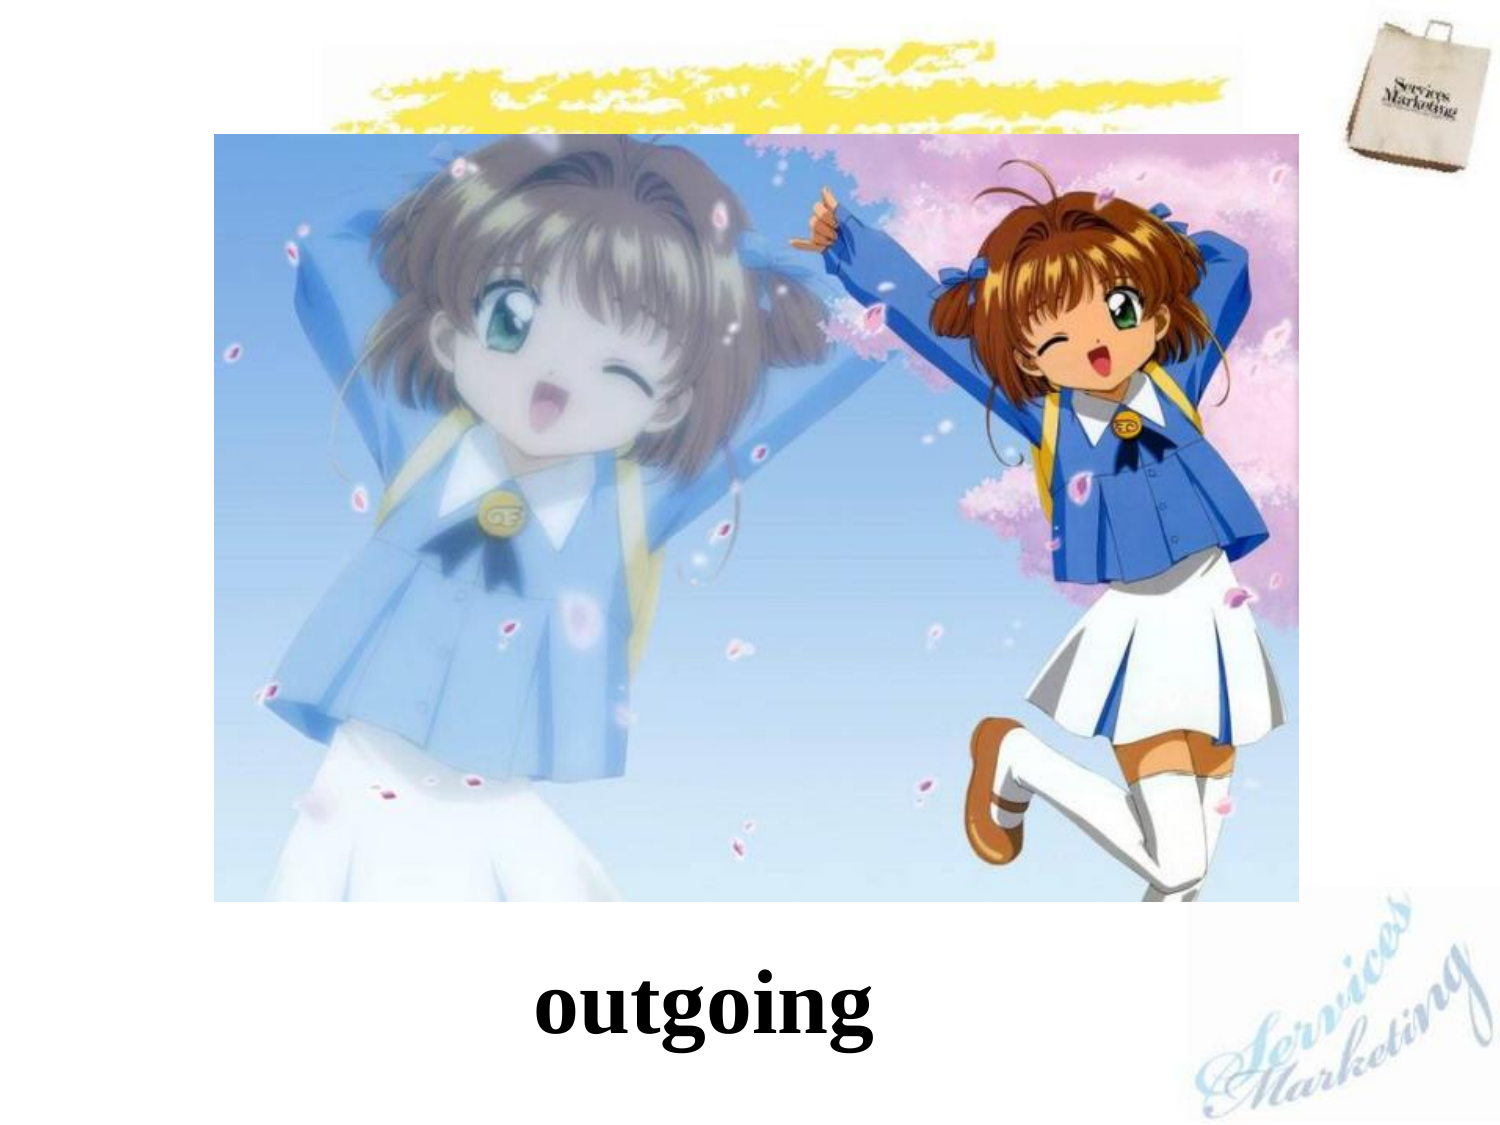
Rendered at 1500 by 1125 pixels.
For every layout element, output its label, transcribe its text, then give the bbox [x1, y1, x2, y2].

text_box outgoing [513, 931, 924, 1062]
picture [0, 0, 1500, 1125]
